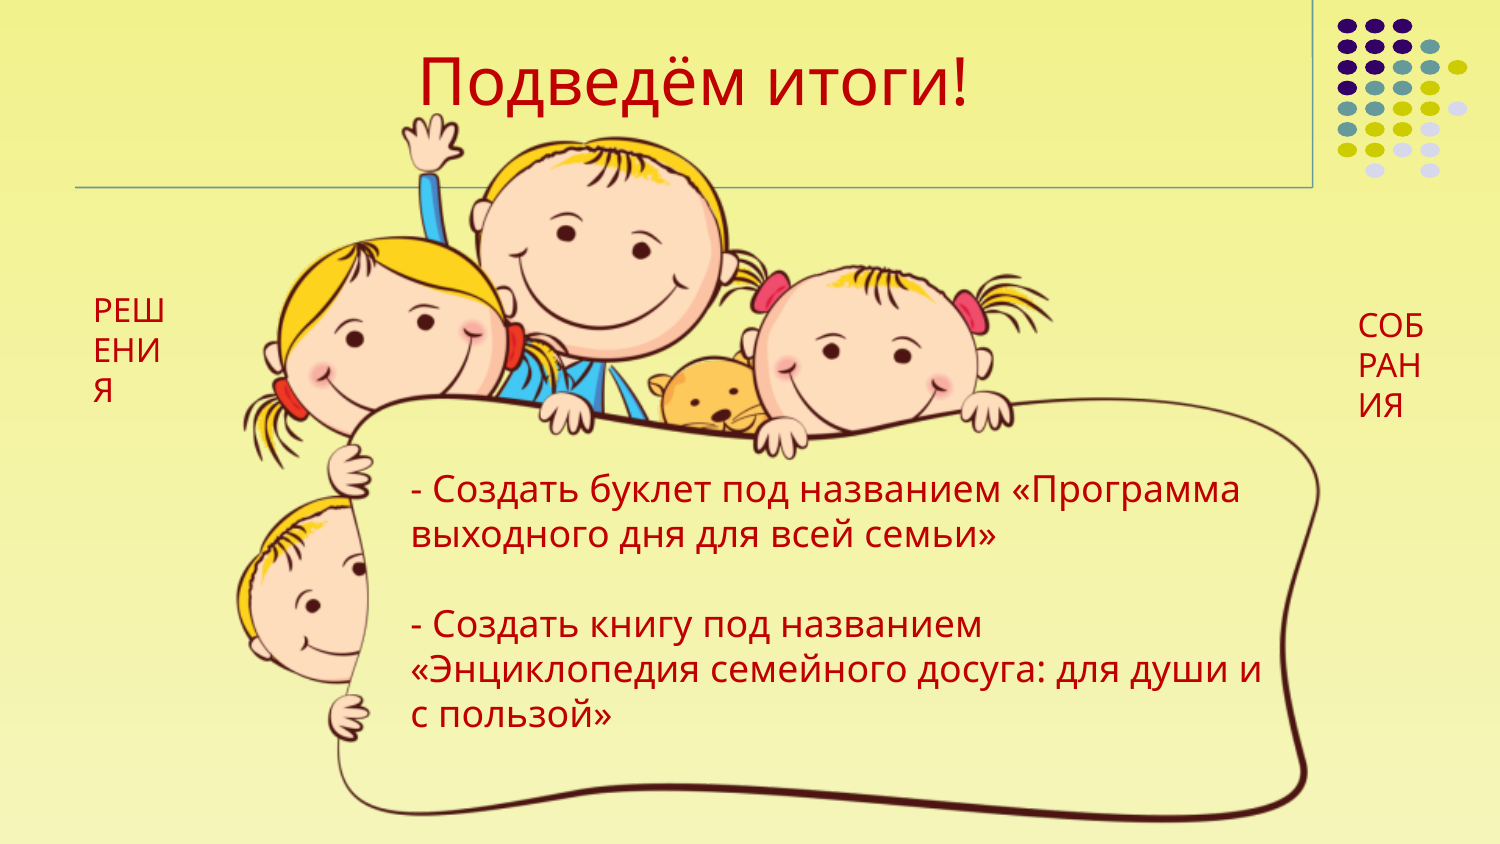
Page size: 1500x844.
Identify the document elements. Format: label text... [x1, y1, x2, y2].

picture [229, 113, 1344, 844]
text_box РЕШЕНИЯ [78, 281, 197, 818]
title Подведём итоги! [75, 15, 1313, 127]
text_box СОБРАНИЯ [1349, 256, 1447, 793]
